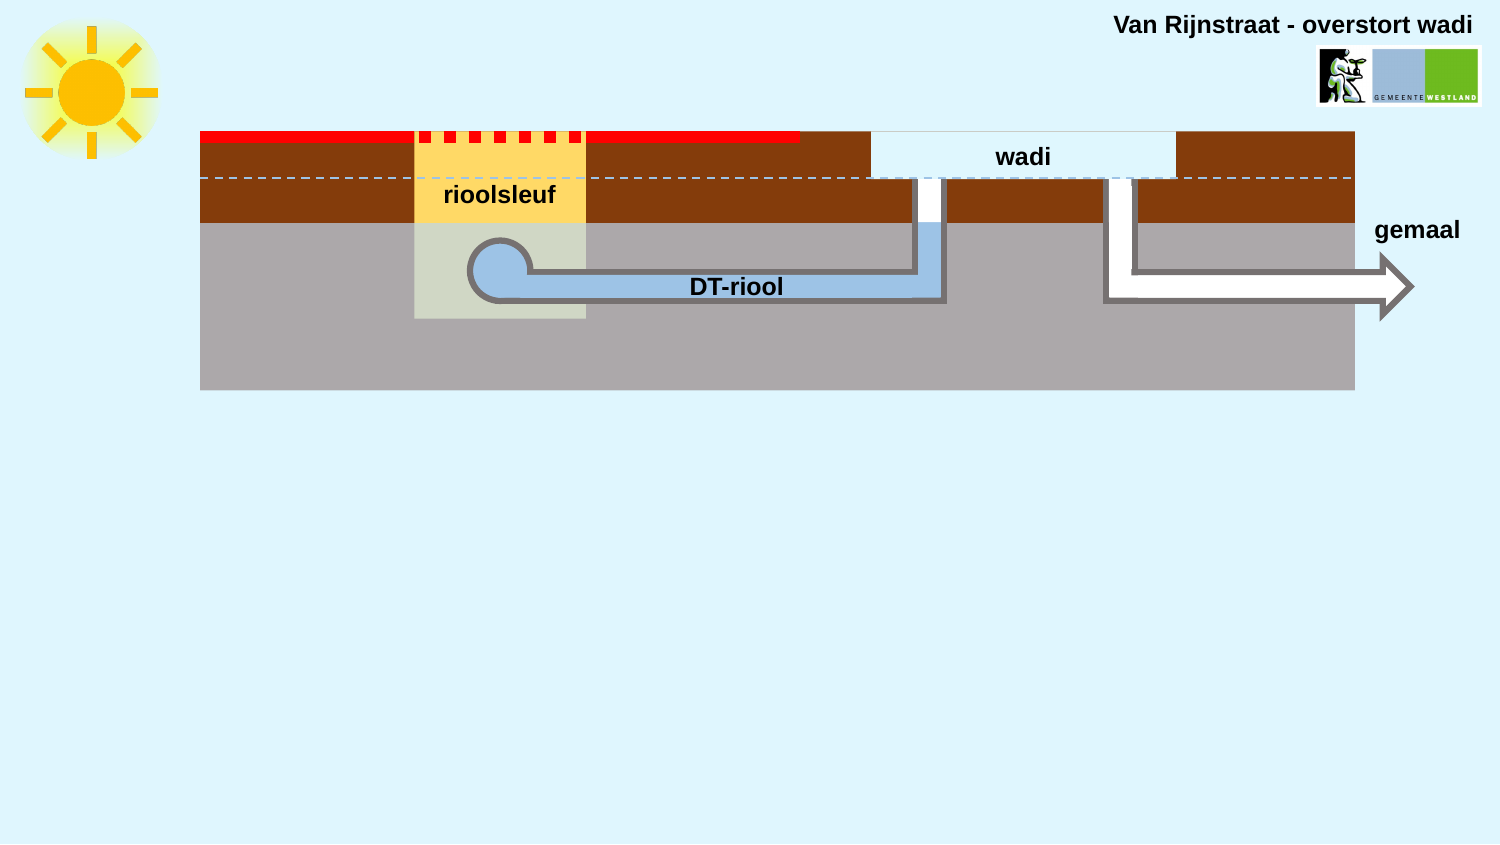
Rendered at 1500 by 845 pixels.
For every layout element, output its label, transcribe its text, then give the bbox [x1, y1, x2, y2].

text_box wadi [951, 133, 1096, 178]
text_box [413, 130, 587, 178]
text_box [917, 179, 942, 223]
text_box [413, 179, 587, 222]
text_box [1133, 256, 1412, 317]
text_box rioolsleuf [414, 179, 585, 217]
text_box [1108, 274, 1392, 299]
text_box [1108, 179, 1132, 223]
text_box [497, 274, 651, 299]
text_box [823, 274, 942, 299]
text_box [942, 180, 1108, 222]
text_box [199, 222, 1356, 391]
text_box [1105, 182, 1136, 302]
text_box DT-riool [651, 263, 823, 309]
text_box gemaal [1354, 205, 1481, 251]
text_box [19, 16, 164, 165]
text_box [870, 130, 1177, 178]
text_box rioolsleuf [414, 171, 585, 178]
text_box [587, 130, 870, 178]
text_box [587, 179, 917, 222]
text_box [1132, 130, 1356, 222]
picture [1316, 45, 1482, 107]
text_box [199, 130, 413, 222]
text_box [914, 182, 945, 302]
text_box [468, 239, 532, 302]
text_box Van Rijnstraat - overstort wadi [1098, 1, 1500, 46]
